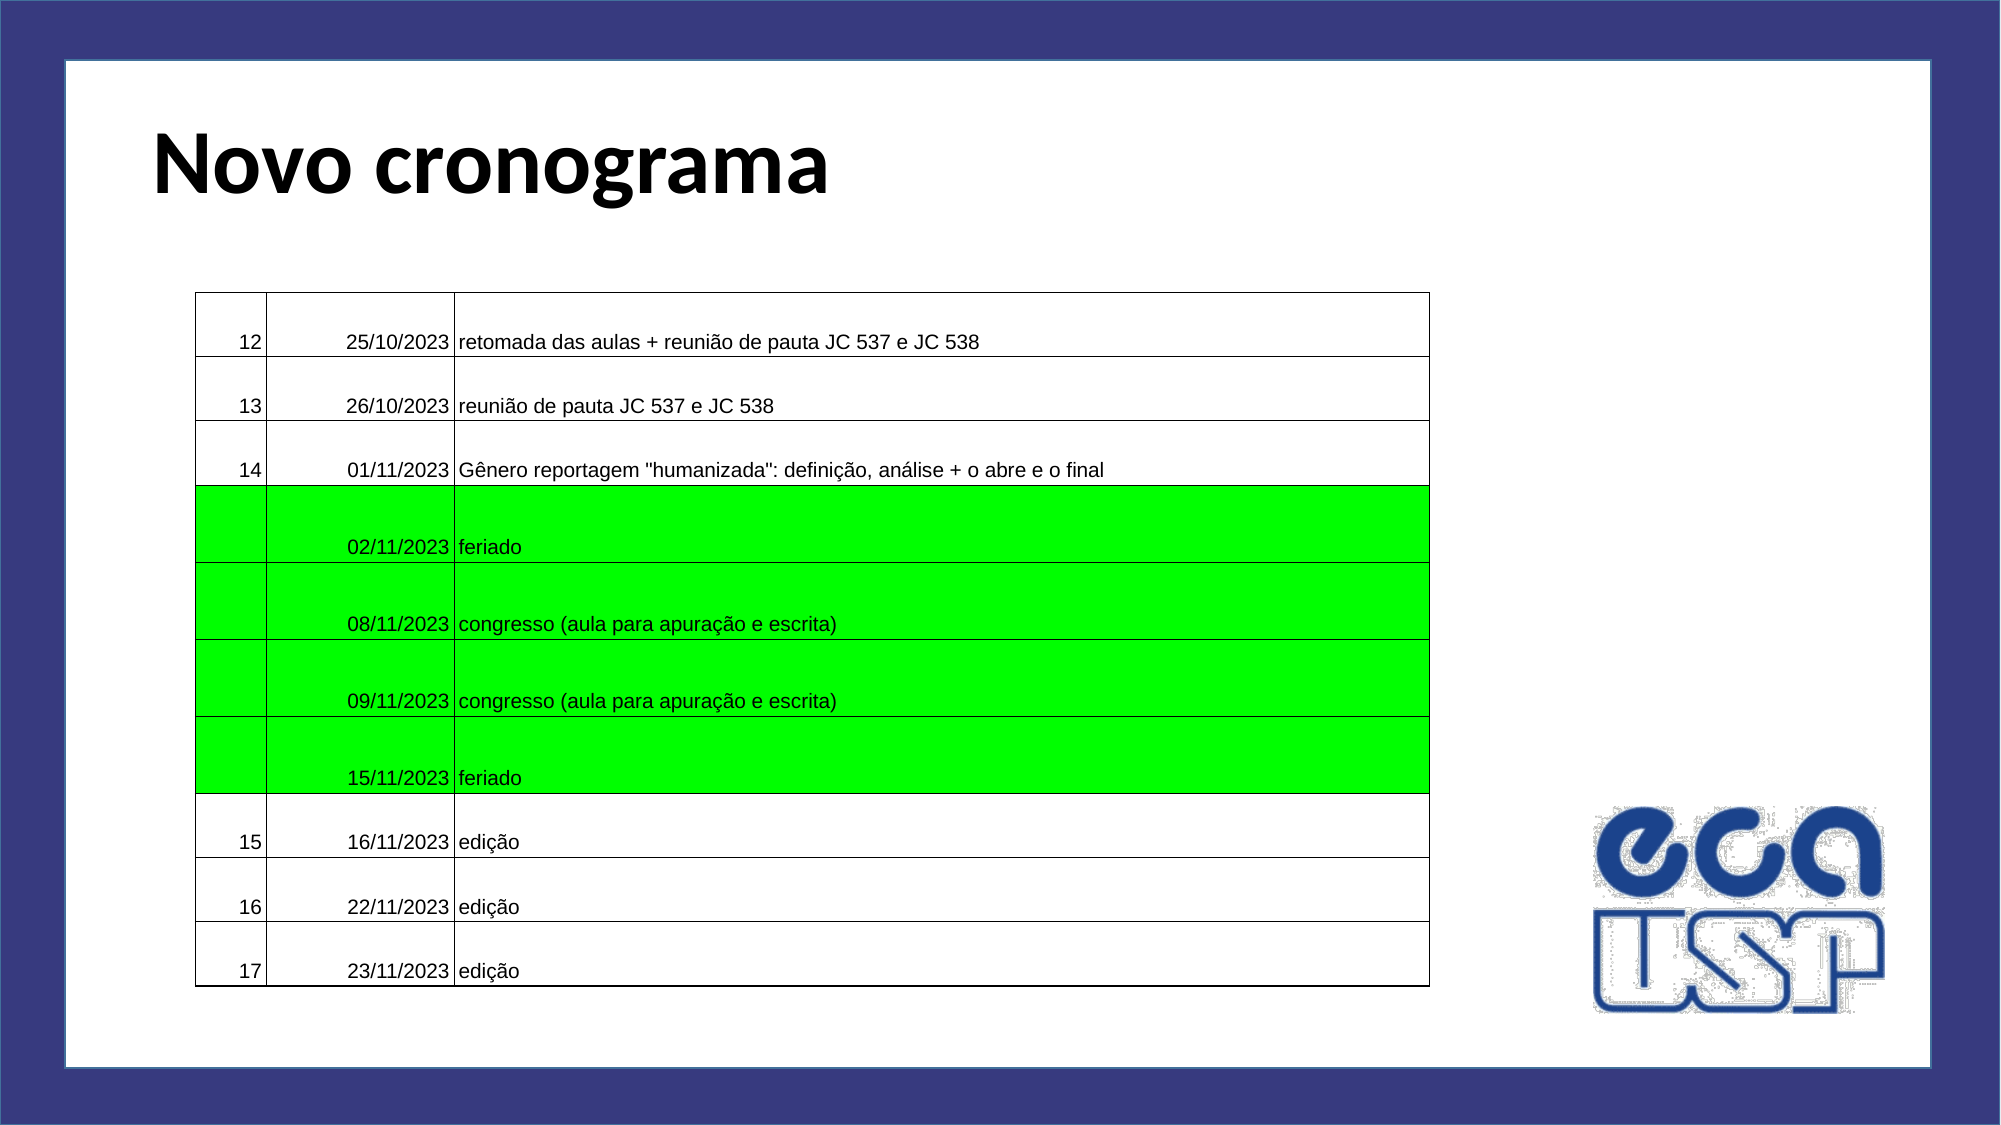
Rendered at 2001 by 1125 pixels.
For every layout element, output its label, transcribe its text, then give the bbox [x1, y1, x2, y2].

table_cell 16 [196, 858, 266, 921]
table_cell 17 [196, 922, 266, 985]
table_header retomada das aulas + reunião de pauta JC 537 e JC 538 [455, 293, 1429, 356]
table_cell [196, 717, 266, 793]
table_cell congresso (aula para apuração e escrita) [455, 563, 1429, 639]
table_header 25/10/2023 [267, 293, 454, 356]
table_cell 26/10/2023 [267, 357, 454, 420]
table_cell [196, 563, 266, 639]
table_cell 13 [196, 357, 266, 420]
table_cell 14 [196, 421, 266, 485]
table_cell reunião de pauta JC 537 e JC 538 [455, 357, 1429, 420]
table_cell 23/11/2023 [267, 922, 454, 985]
table_cell edição [455, 858, 1429, 921]
table_cell 08/11/2023 [267, 563, 454, 639]
picture [1593, 806, 1885, 1014]
table_cell feriado [455, 486, 1429, 562]
table_cell Gênero reportagem "humanizada": definição, análise + o abre e o final [455, 421, 1429, 485]
table_cell 16/11/2023 [267, 794, 454, 857]
title Novo cronograma [137, 59, 1863, 278]
table_cell [196, 640, 266, 716]
table_cell congresso (aula para apuração e escrita) [455, 640, 1429, 716]
table_cell 02/11/2023 [267, 486, 454, 562]
table_cell edição [455, 922, 1429, 985]
table_header 12 [196, 293, 266, 356]
table_cell 15 [196, 794, 266, 857]
table_cell 09/11/2023 [267, 640, 454, 716]
table_cell edição [455, 794, 1429, 857]
table_cell 01/11/2023 [267, 421, 454, 485]
table_cell 22/11/2023 [267, 858, 454, 921]
table_cell feriado [455, 717, 1429, 793]
table_cell [196, 486, 266, 562]
table_cell 15/11/2023 [267, 717, 454, 793]
